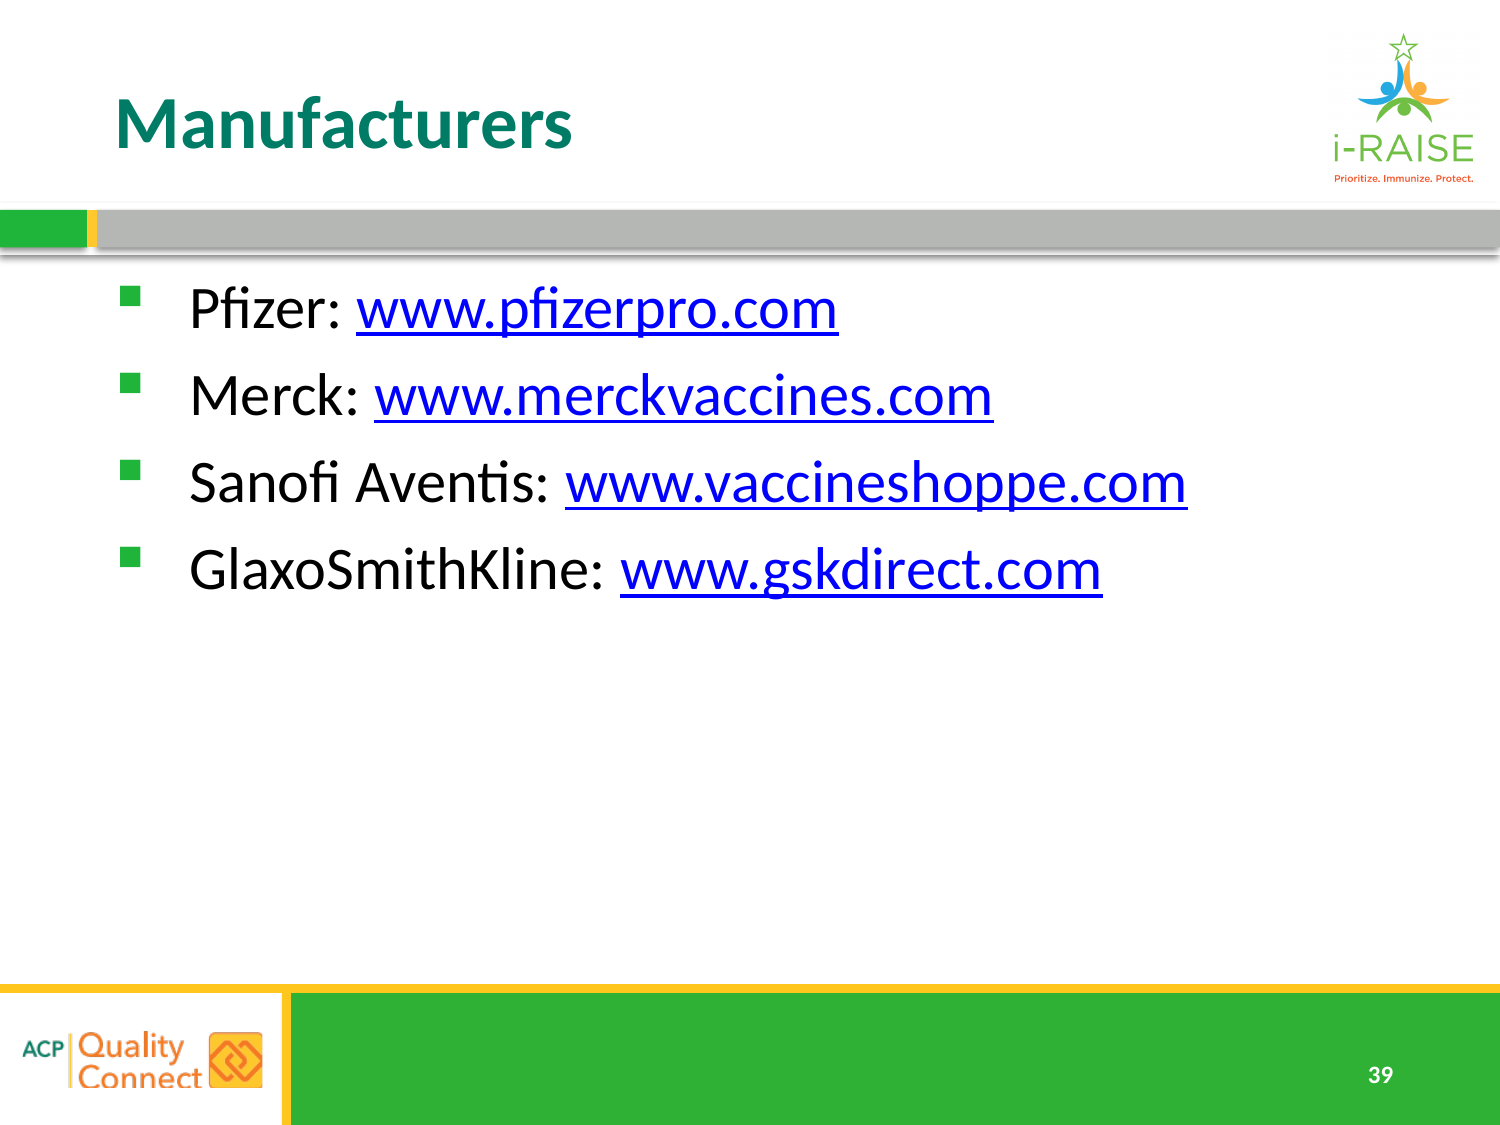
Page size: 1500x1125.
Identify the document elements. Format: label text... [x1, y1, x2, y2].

list Pfizer: www.pfizerpro.com Merck: www.merckvaccines.com Sanofi Aventis: www.vaccineshoppe.com GlaxoSmithKline: www.gskdirect.com [99, 260, 1438, 946]
title Manufacturers [99, 37, 1438, 200]
